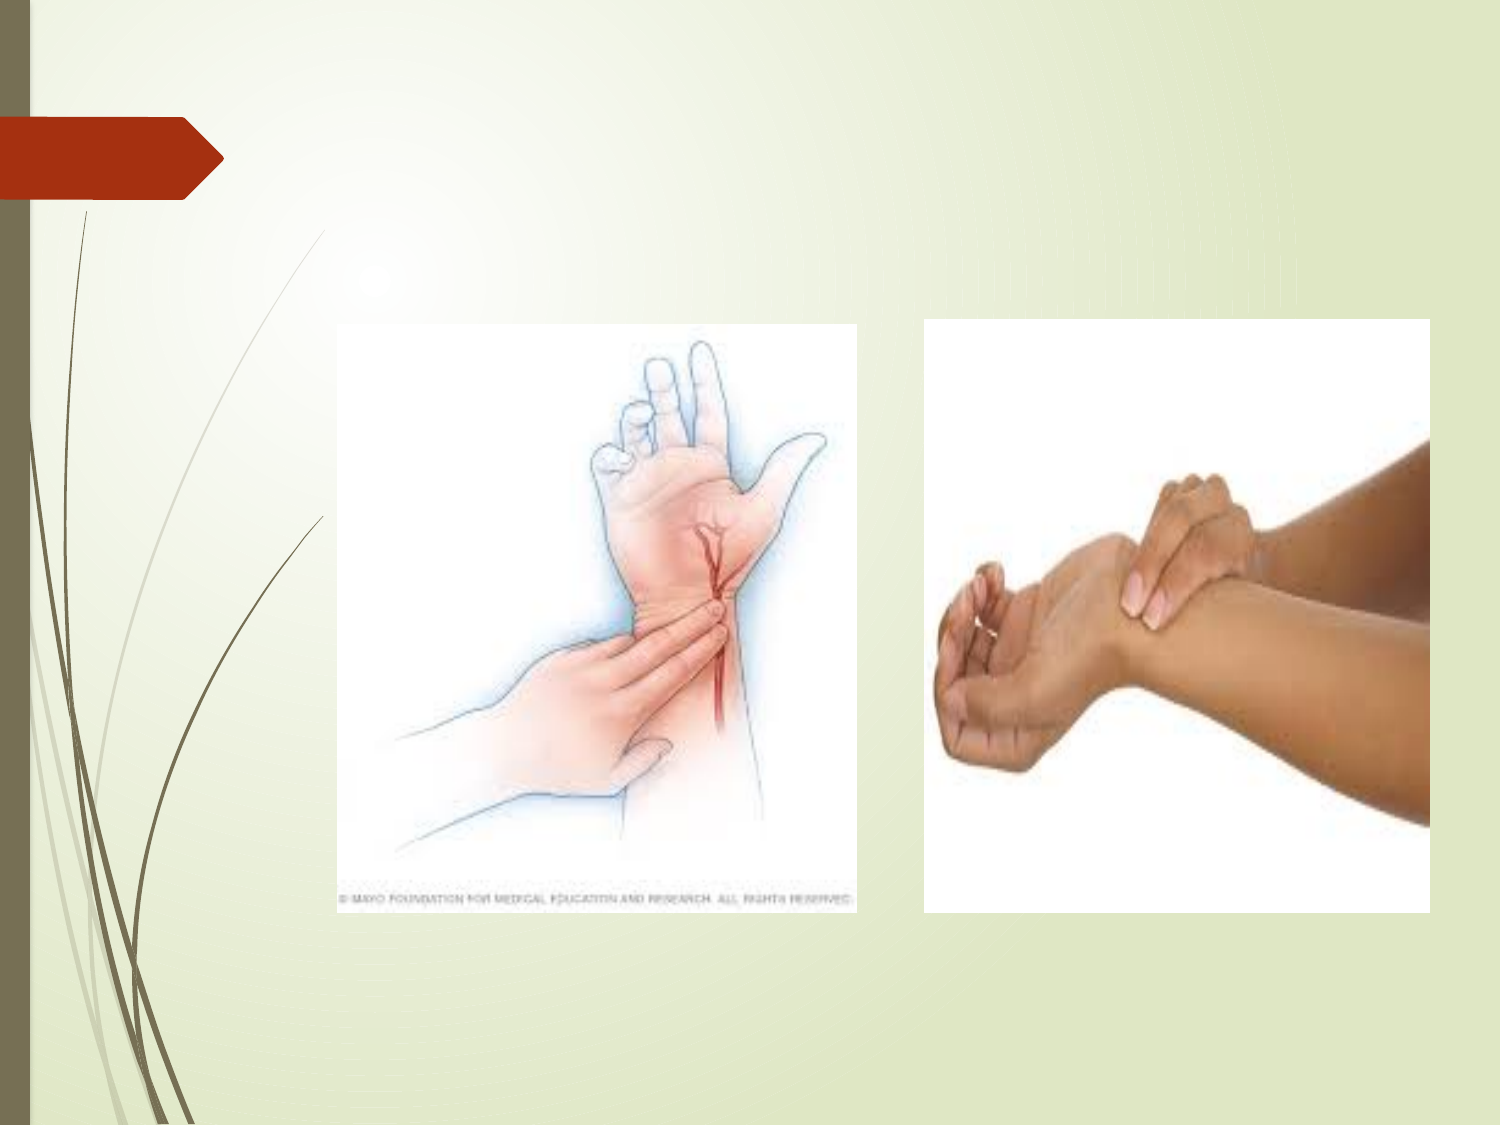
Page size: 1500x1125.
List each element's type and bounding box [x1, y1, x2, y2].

list [924, 319, 1430, 913]
picture [337, 324, 857, 913]
